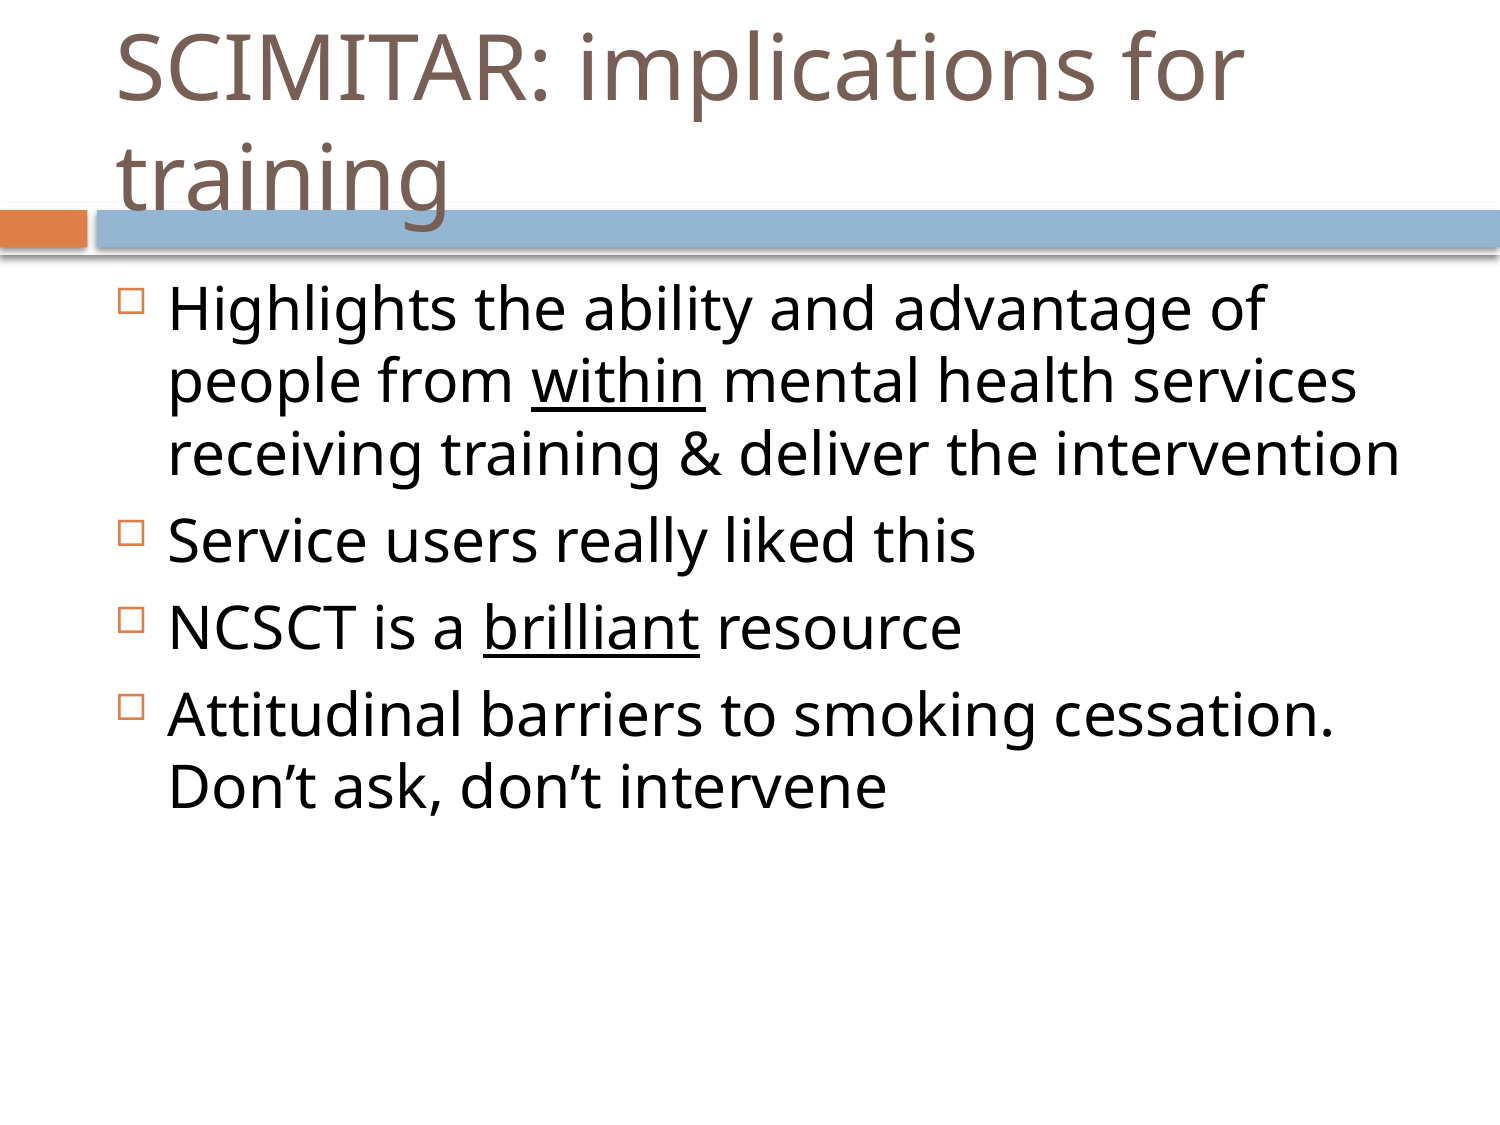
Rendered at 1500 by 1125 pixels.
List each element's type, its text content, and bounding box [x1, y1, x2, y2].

list Highlights the ability and advantage of people from within mental health services receiving training & deliver the intervention Service users really liked this NCSCT is a brilliant resource Attitudinal barriers to smoking cessation. Don’t ask, don’t intervene [100, 262, 1438, 1000]
title SCIMITAR: implications for training [100, 37, 1438, 200]
